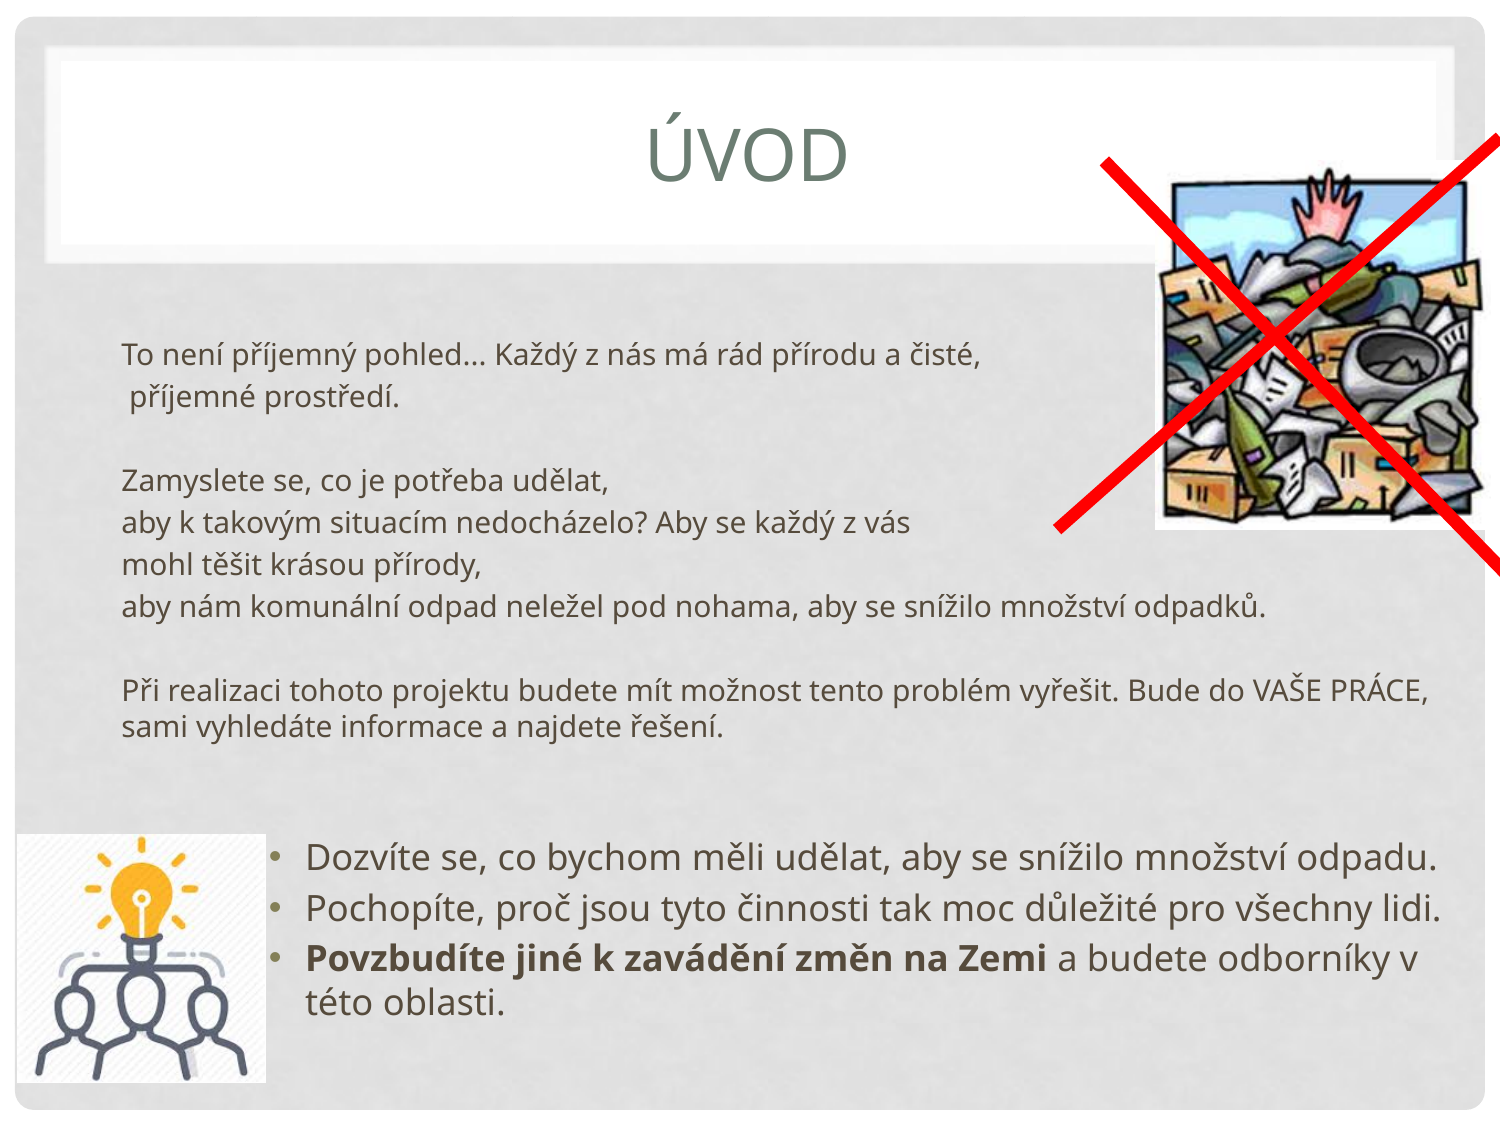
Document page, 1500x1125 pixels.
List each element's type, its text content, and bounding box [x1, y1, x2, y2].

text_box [1056, 136, 1500, 530]
picture [17, 833, 266, 1083]
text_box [1104, 530, 1500, 599]
title ÚVOD [69, 66, 1425, 238]
list To není příjemný pohled... Každý z nás má rád přírodu a čisté, příjemné prostředí. Zamyslete se, co je potřeba udělat, aby k takovým situacím nedocházelo? Aby se každý z vás mohl těšit krásou přírody, aby nám komunální odpad neležel pod nohama, aby se snížilo množství odpadků. Při realizaci tohoto projektu budete mít možnost tento problém vyřešit. Bude do VAŠE PRÁCE, sami vyhledáte informace a najdete řešení. Dozvíte se, co bychom měli udělat, aby se snížilo množství odpadu. Pochopíte, proč jsou tyto činnosti tak moc důležité pro všechny lidi. Povzbudíte jiné k zavádění změn na Zemi a budete odborníky v této oblasti. [88, 328, 1461, 1125]
